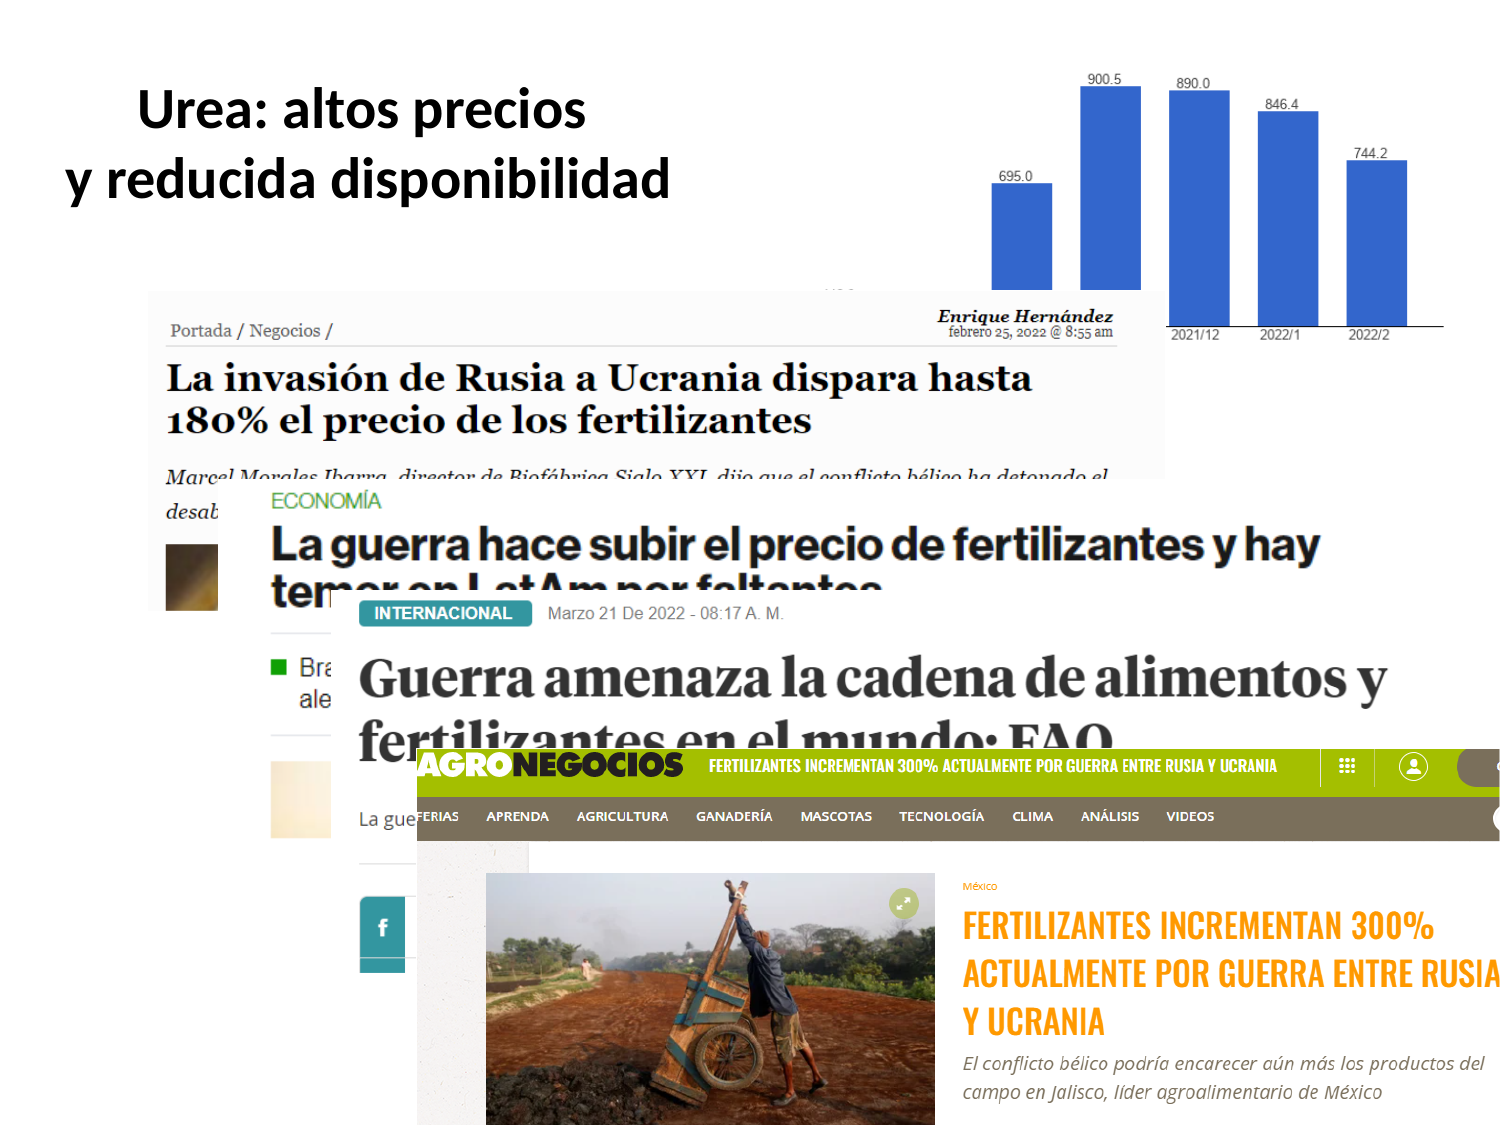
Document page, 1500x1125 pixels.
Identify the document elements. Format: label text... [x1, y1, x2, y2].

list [690, 31, 1475, 372]
picture [147, 290, 1500, 1125]
title Urea: altos precios y reducida disponibilidad [0, 29, 748, 252]
